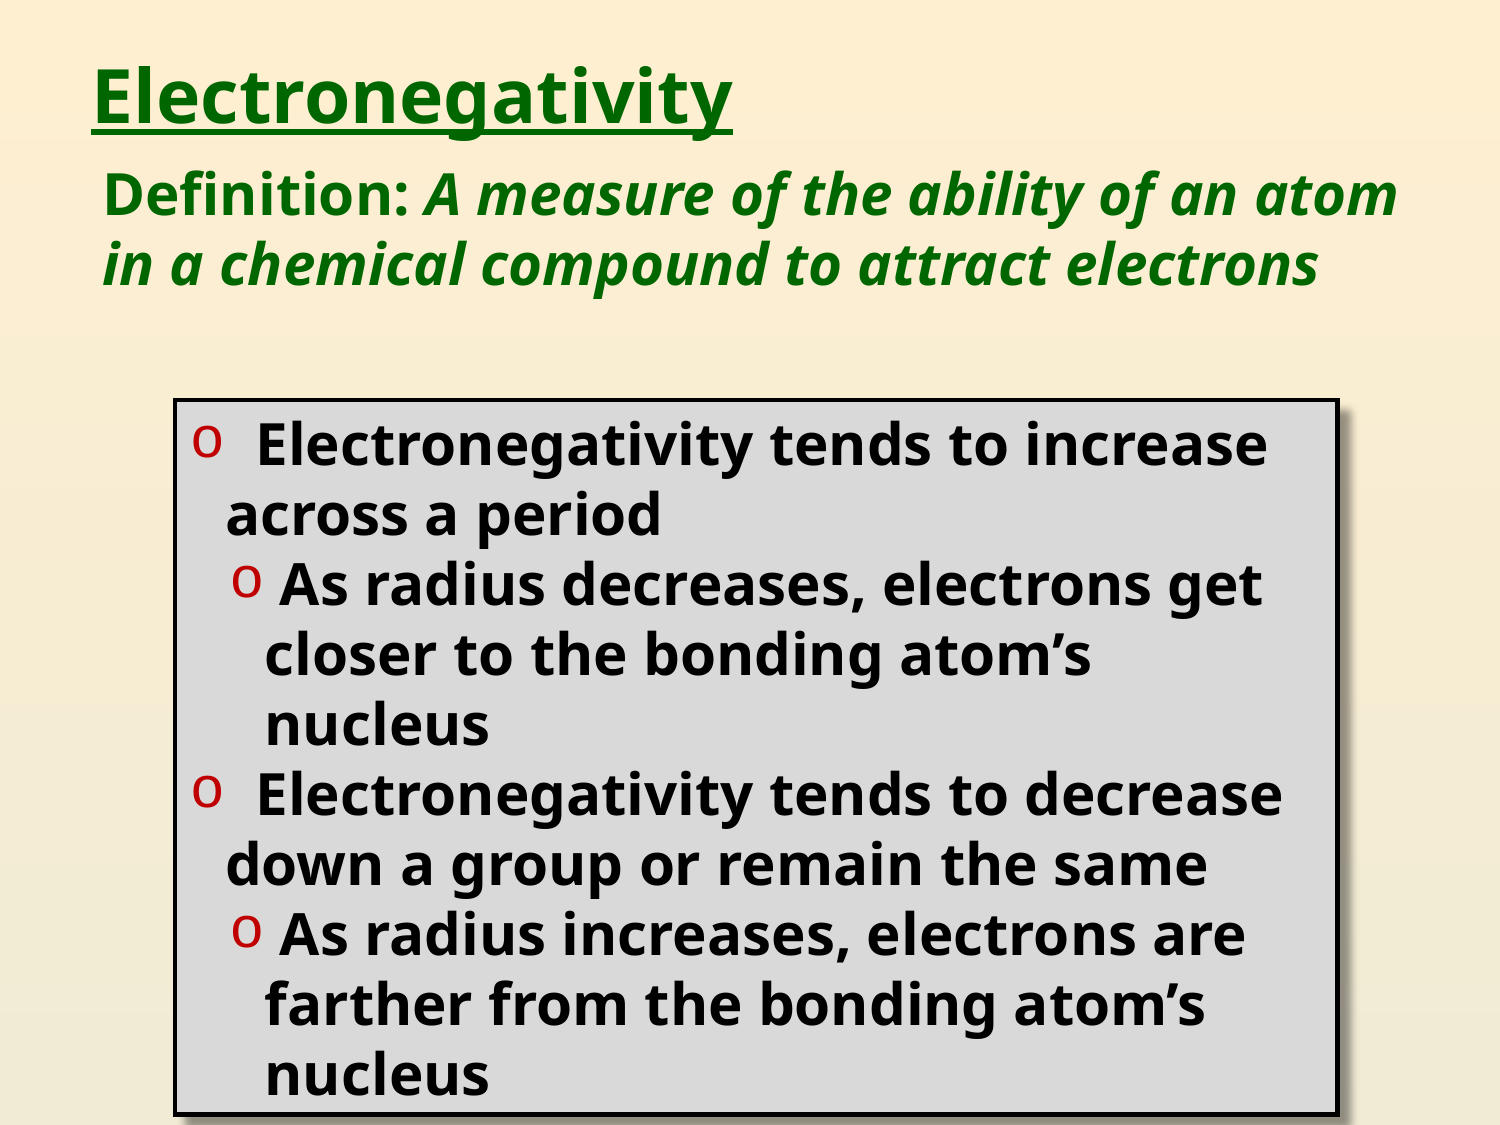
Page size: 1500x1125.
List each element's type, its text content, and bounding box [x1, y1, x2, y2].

text_box Electronegativity tends to increase across a period As radius decreases, electrons get closer to the bonding atom’s nucleus Electronegativity tends to decrease down a group or remain the same As radius increases, electrons are farther from the bonding atom’s nucleus [174, 399, 1338, 1115]
title Electronegativity [62, 49, 763, 138]
text_box Definition: A measure of the ability of an atom in a chemical compound to attract electrons [87, 149, 1475, 305]
